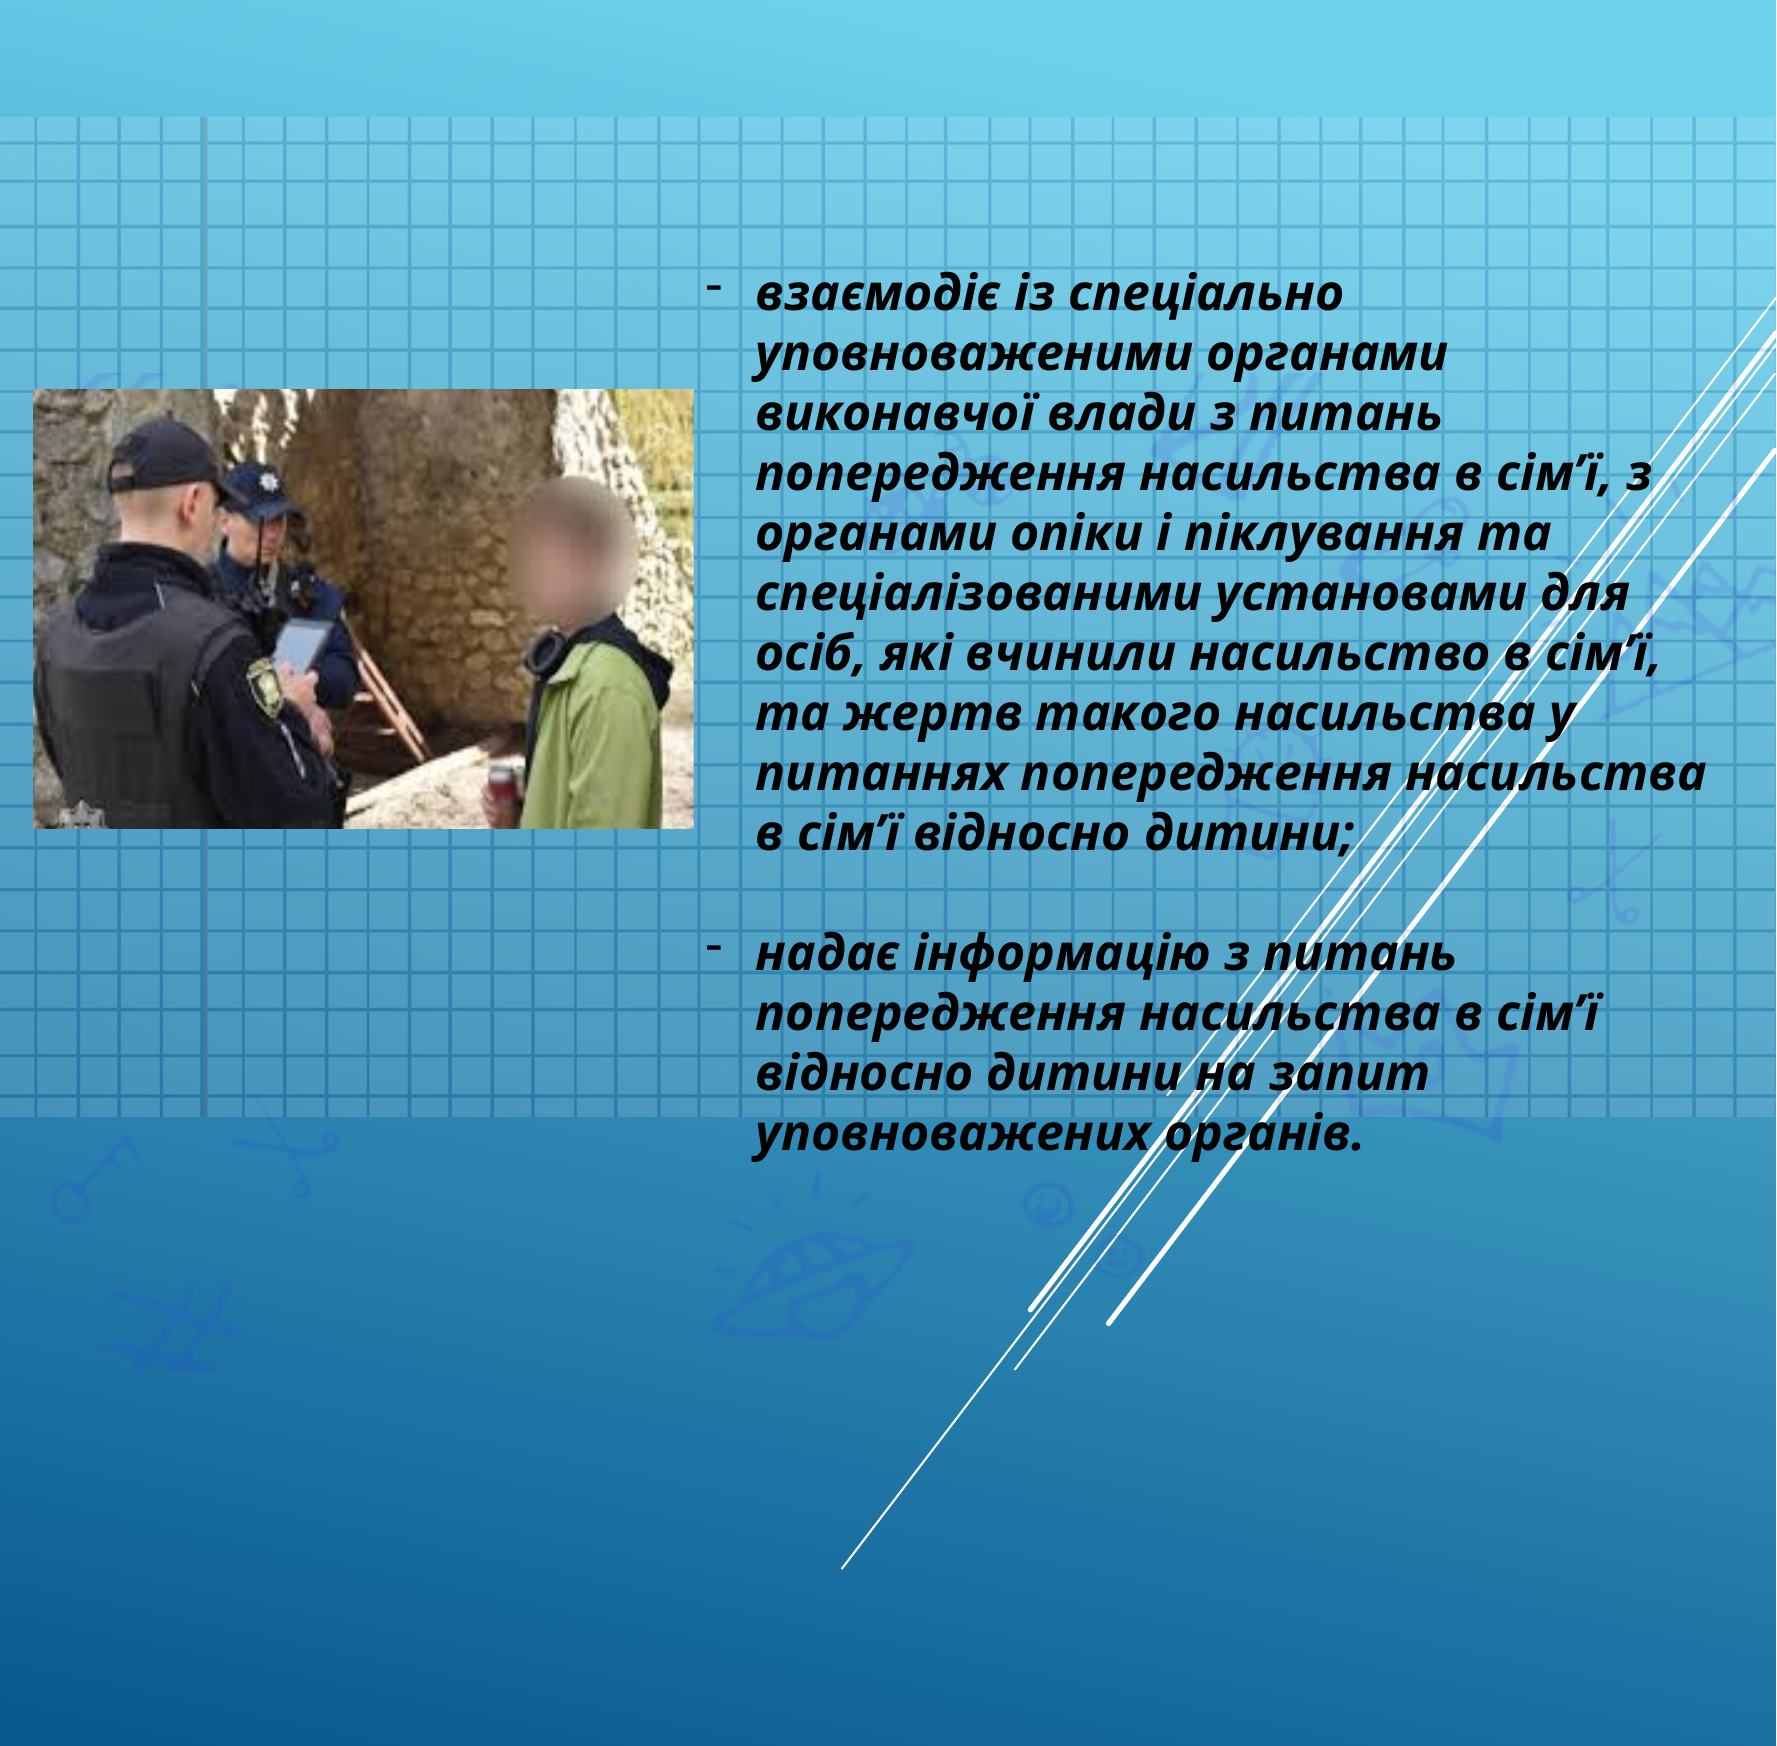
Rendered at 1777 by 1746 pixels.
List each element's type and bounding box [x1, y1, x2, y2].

picture [0, 117, 1776, 1373]
